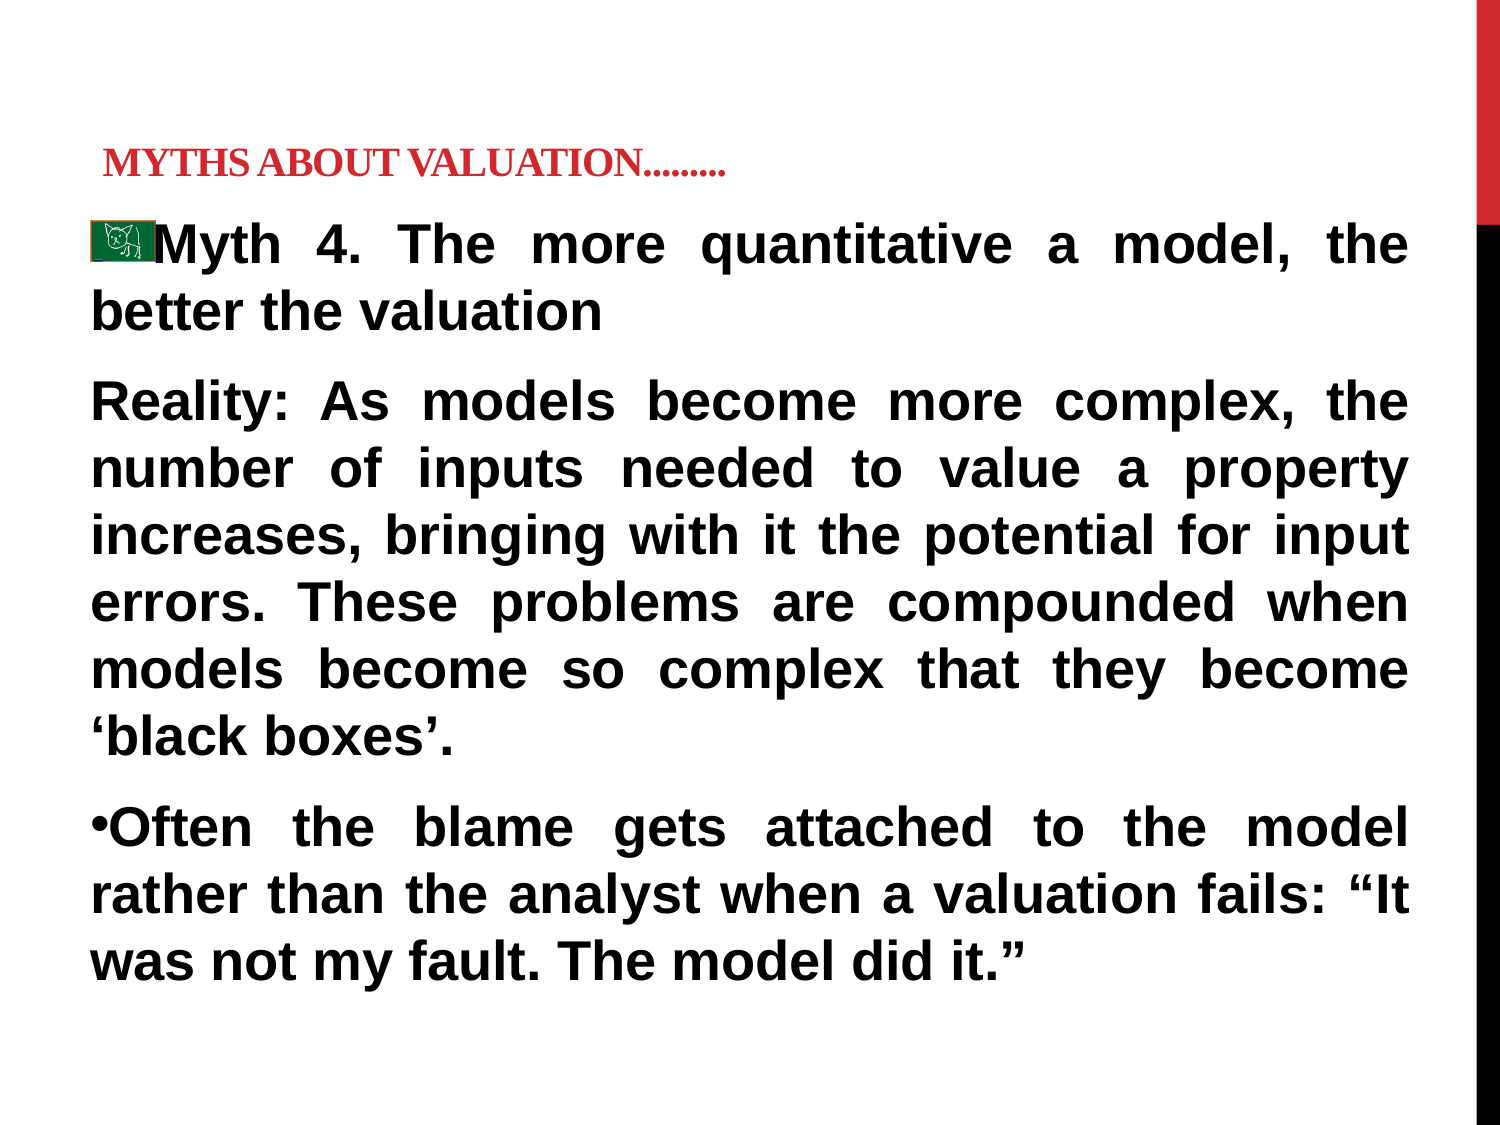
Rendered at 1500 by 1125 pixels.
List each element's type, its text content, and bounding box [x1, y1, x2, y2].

list Myth 4. The more quantitative a model, the better the valuation Reality: As models become more complex, the number of inputs needed to value a property increases, bringing with it the potential for input errors. These problems are compounded when models become so complex that they become ‘black boxes’. Often the blame gets attached to the model rather than the analyst when a valuation fails: “It was not my fault. The model did it.” [75, 200, 1425, 1005]
picture [90, 220, 156, 262]
title Myths about valuation......... [87, 62, 1425, 193]
